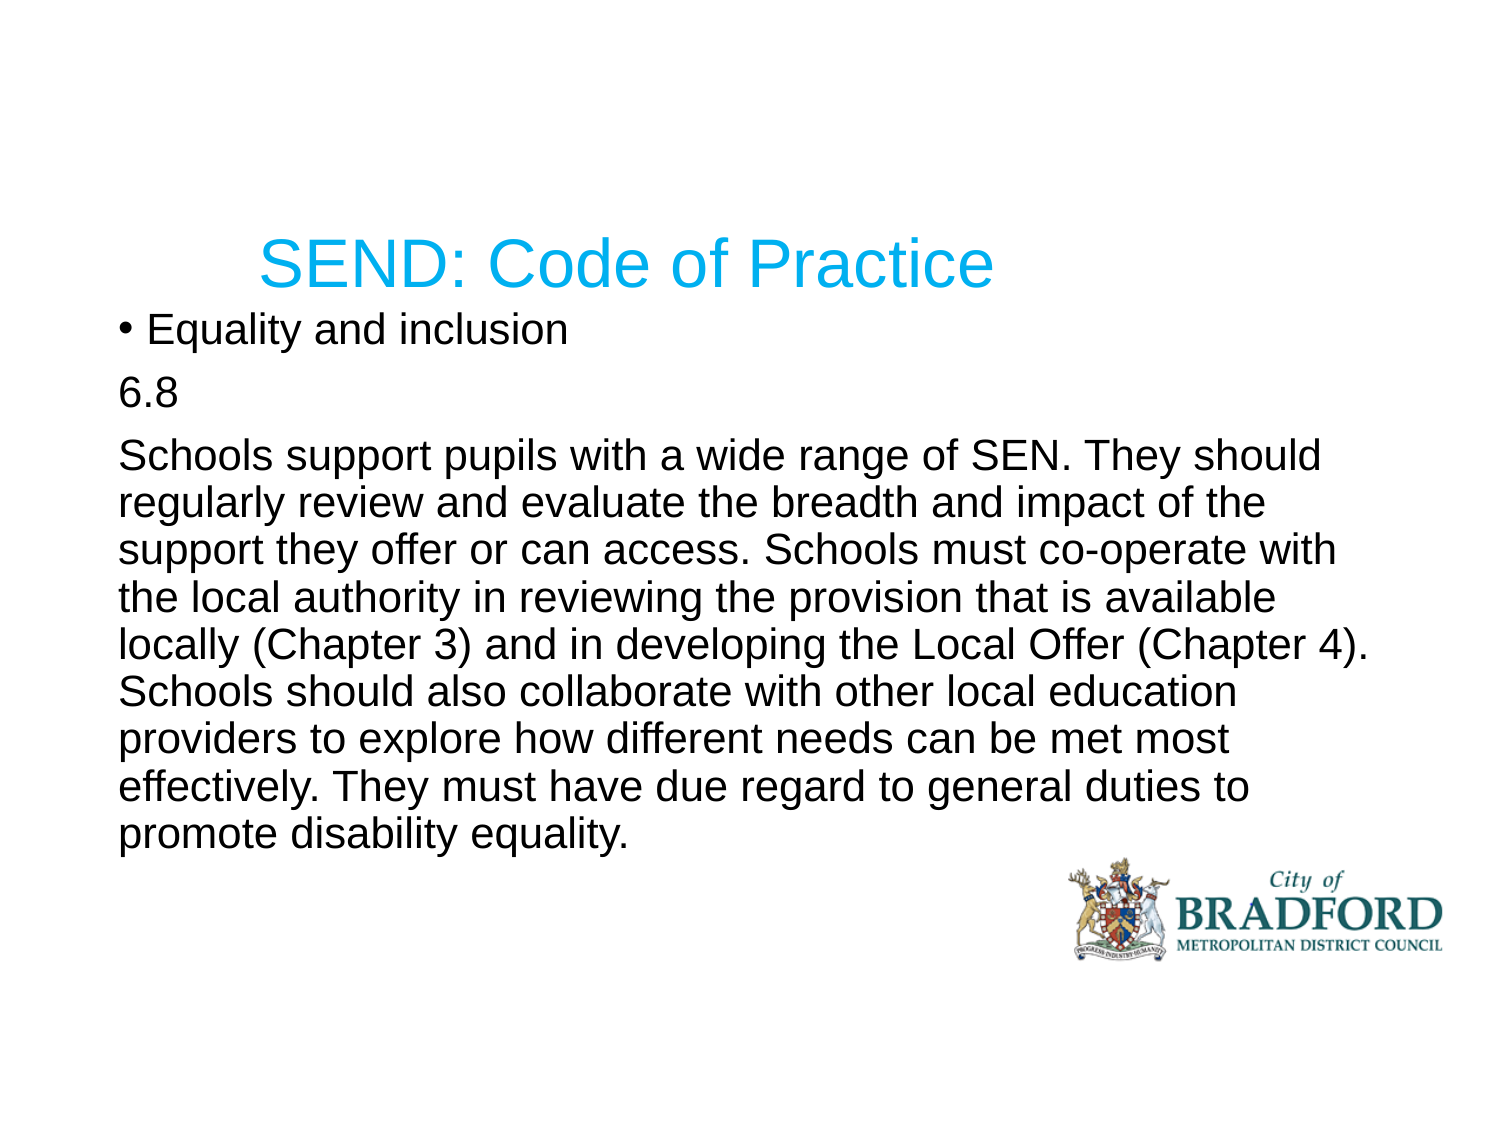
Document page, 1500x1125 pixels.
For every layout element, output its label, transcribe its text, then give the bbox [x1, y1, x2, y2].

picture [1039, 842, 1474, 971]
list Equality and inclusion 6.8 Schools support pupils with a wide range of SEN. They should regularly review and evaluate the breadth and impact of the support they offer or can access. Schools must co-operate with the local authority in reviewing the provision that is available locally (Chapter 3) and in developing the Local Offer (Chapter 4). Schools should also collaborate with other local education providers to explore how different needs can be met most effectively. They must have due regard to general duties to promote disability equality. [103, 299, 1397, 1014]
title SEND: Code of Practice [243, 174, 1257, 299]
